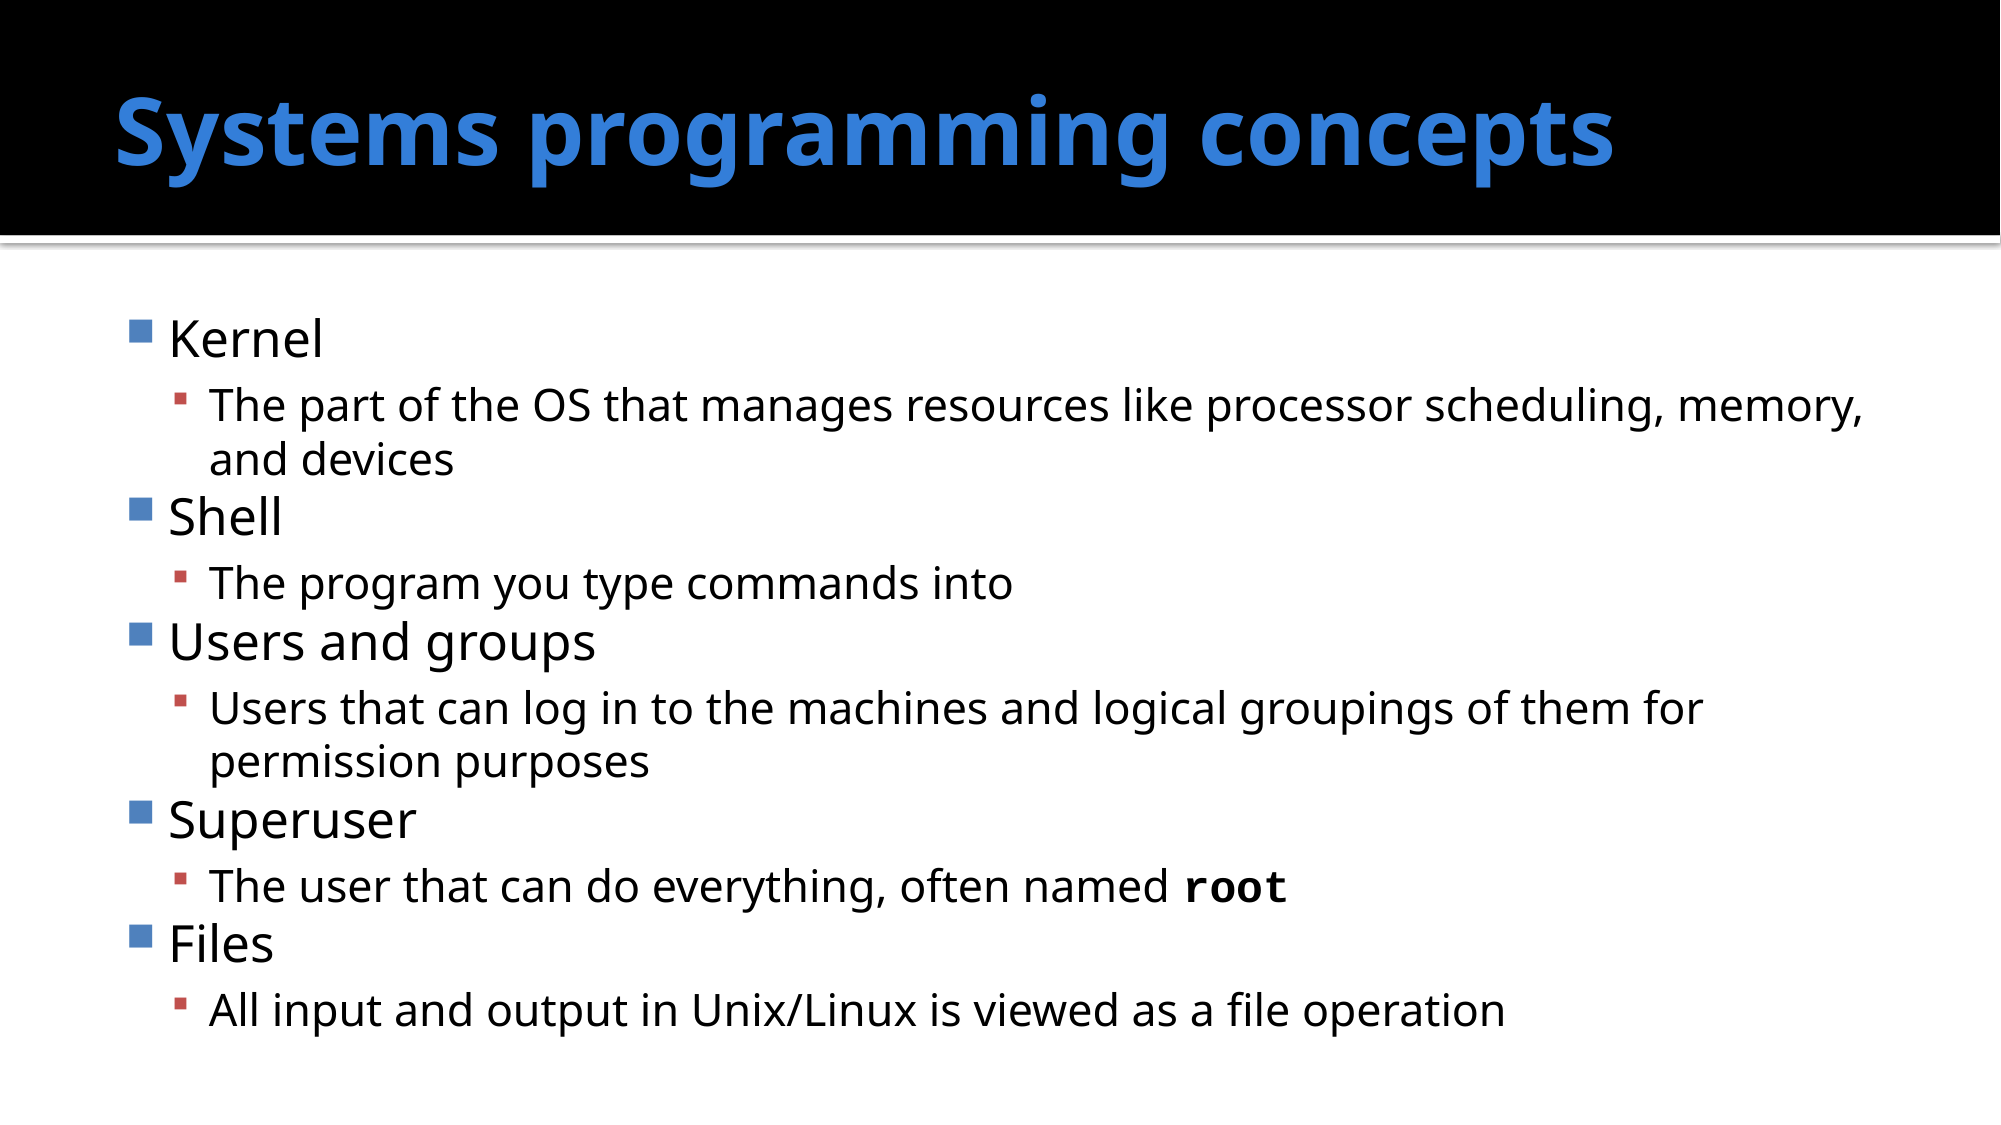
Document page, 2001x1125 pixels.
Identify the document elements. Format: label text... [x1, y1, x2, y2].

list Kernel The part of the OS that manages resources like processor scheduling, memory, and devices Shell The program you type commands into Users and groups Users that can log in to the machines and logical groupings of them for permission purposes Superuser The user that can do everything, often named root Files All input and output in Unix/Linux is viewed as a file operation [99, 291, 1900, 1050]
title Systems programming concepts [99, 25, 1900, 231]
